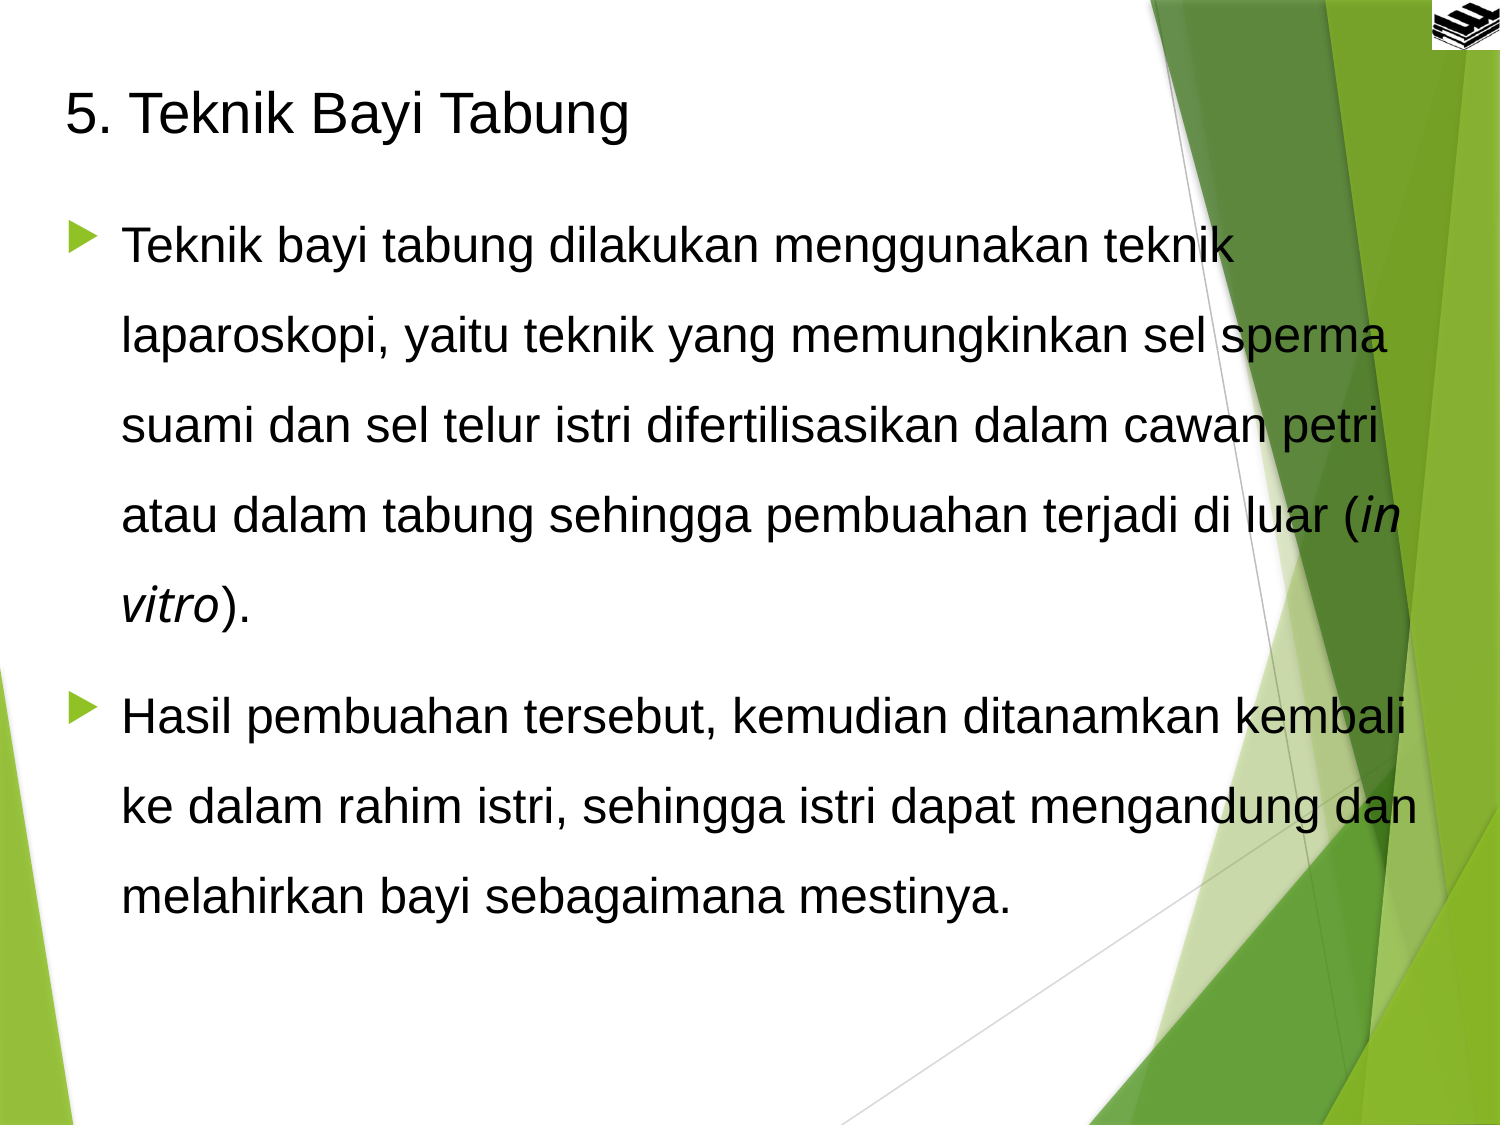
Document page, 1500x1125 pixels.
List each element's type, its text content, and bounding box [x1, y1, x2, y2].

list 5. Teknik Bayi Tabung Teknik bayi tabung dilakukan menggunakan teknik laparoskopi, yaitu teknik yang memungkinkan sel sperma suami dan sel telur istri difertilisasikan dalam cawan petri atau dalam tabung sehingga pembuahan terjadi di luar (in vitro). Hasil pembuahan tersebut, kemudian ditanamkan kembali ke dalam rahim istri, sehingga istri dapat mengandung dan melahirkan bayi sebagaimana mestinya. [50, 62, 1450, 1063]
picture [1432, 0, 1500, 50]
